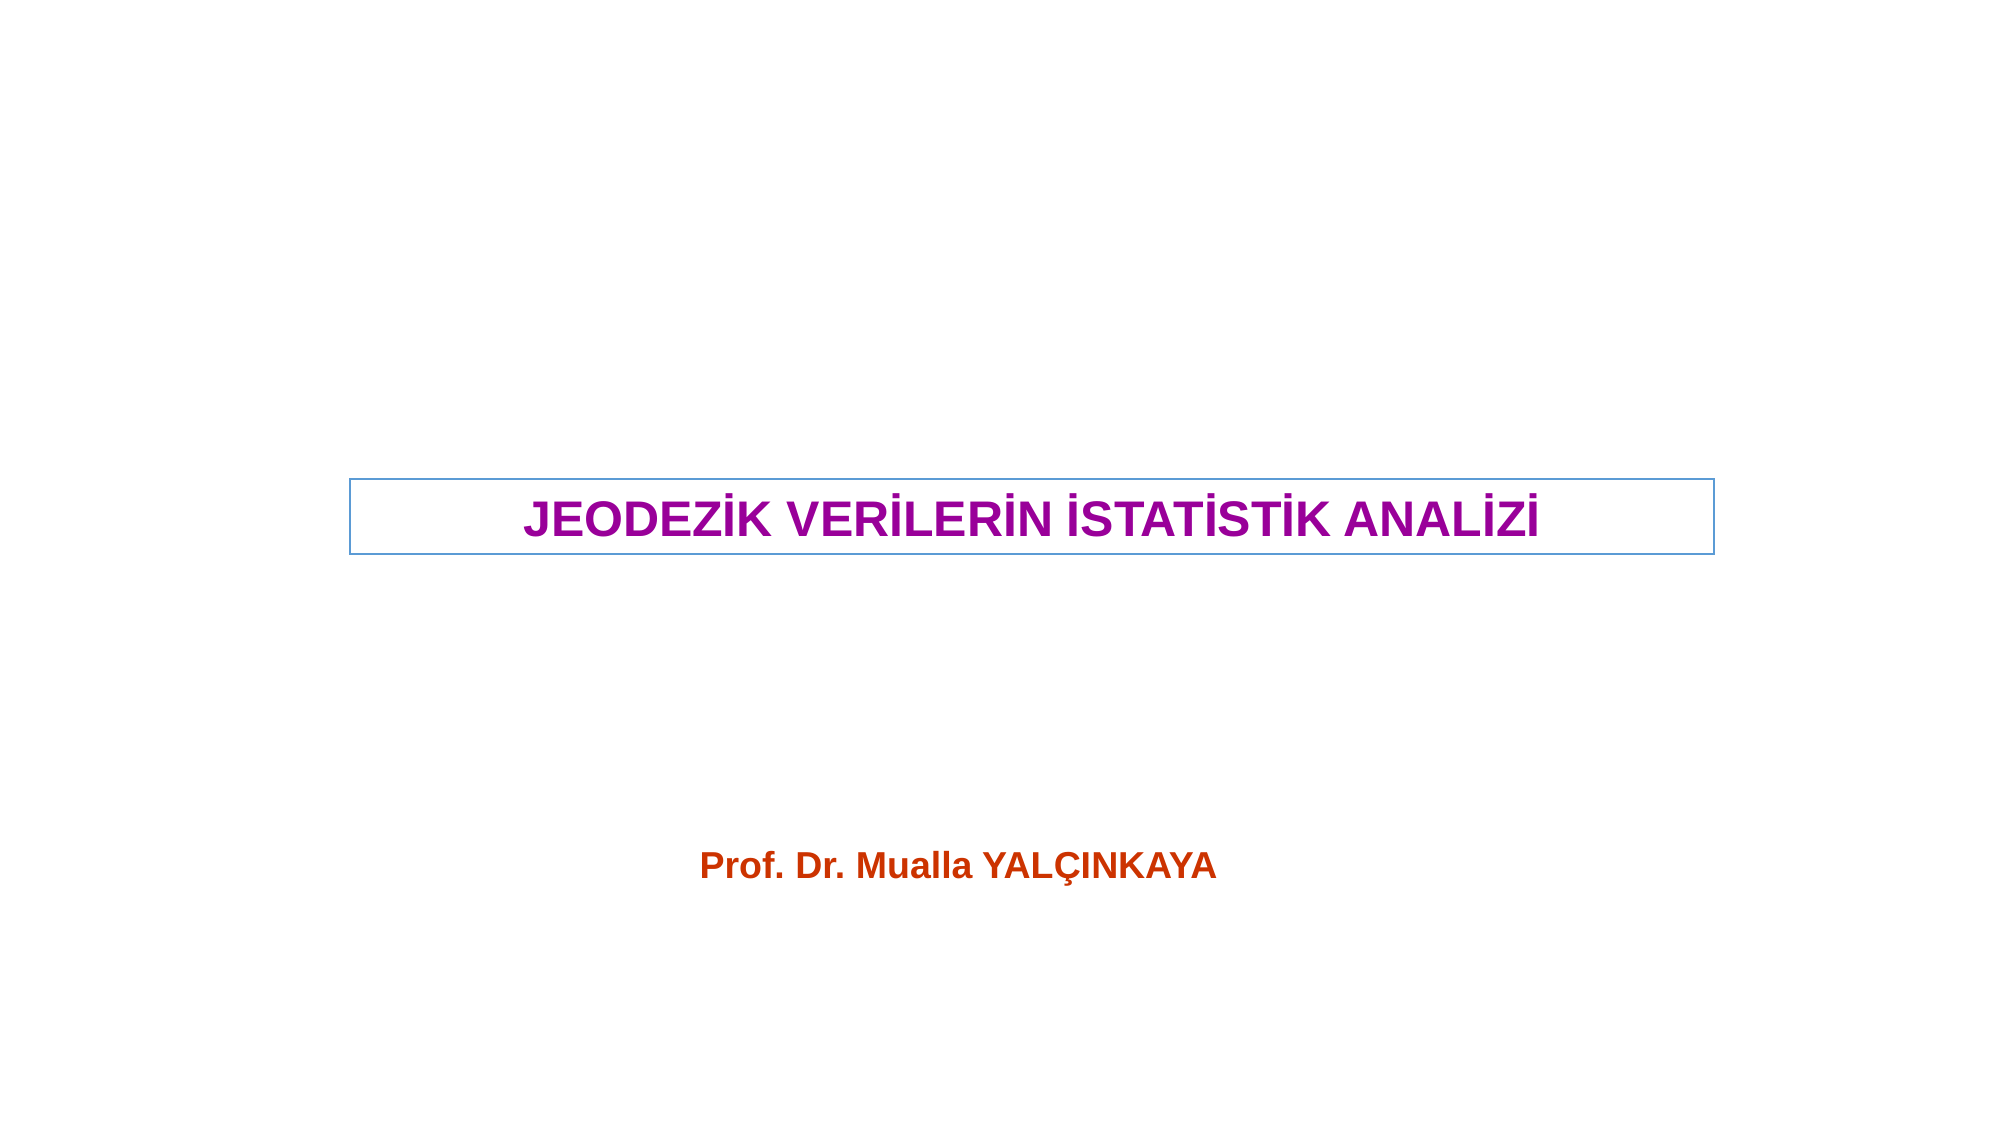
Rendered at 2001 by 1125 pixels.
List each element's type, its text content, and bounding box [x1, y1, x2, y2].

text_box Prof. Dr. Mualla YALÇINKAYA [397, 834, 1520, 894]
text_box JEODEZİK VERİLERİN İSTATİSTİK ANALİZİ [349, 478, 1715, 555]
